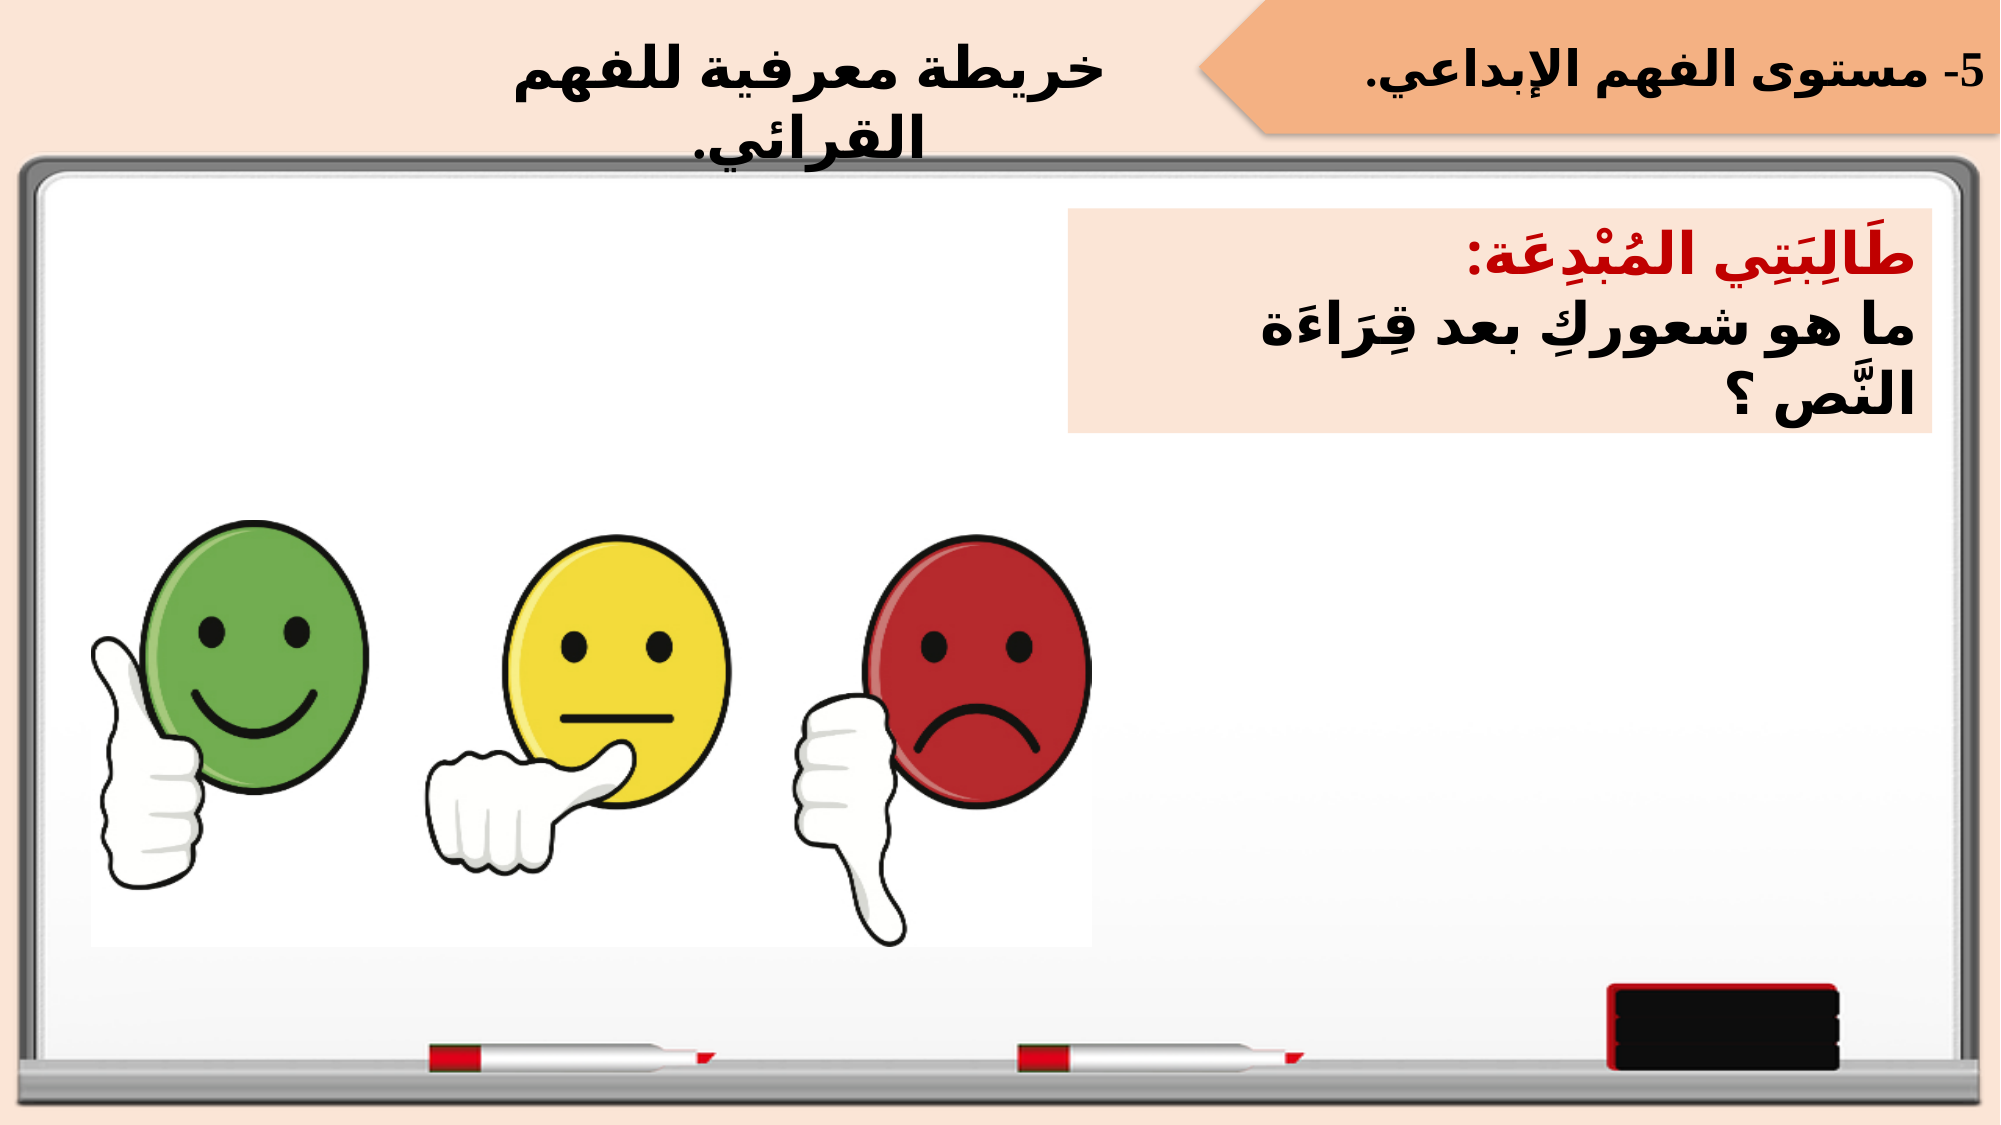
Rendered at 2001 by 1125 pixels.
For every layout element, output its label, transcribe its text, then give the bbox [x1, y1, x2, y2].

text_box خريطة معرفية للفهم القرائي. [439, 22, 1180, 150]
picture [11, 150, 1987, 1111]
text_box 5- مستوى الفهم الإبداعي. [1198, 0, 2000, 134]
